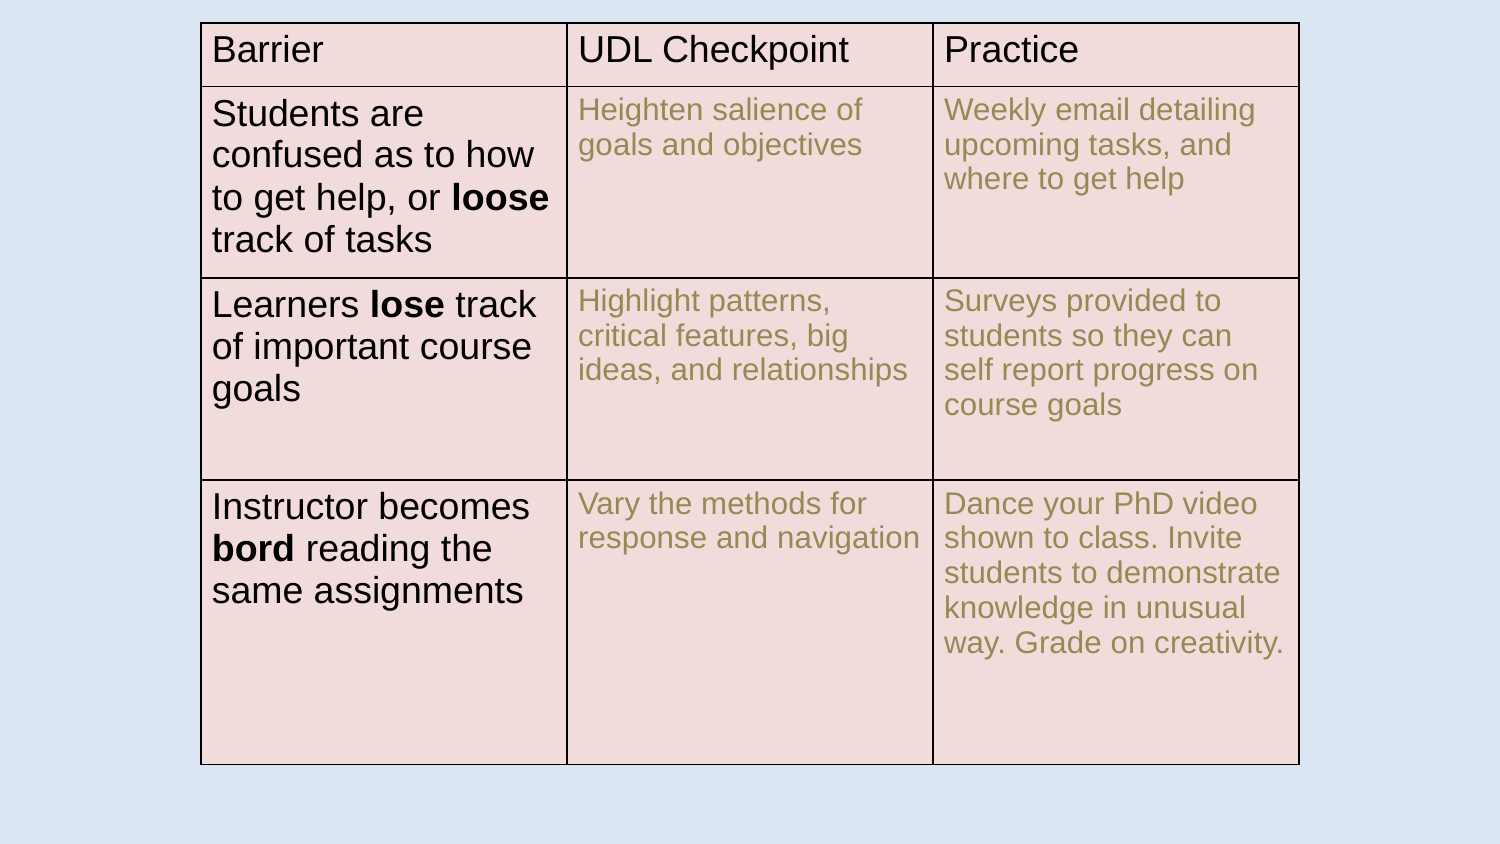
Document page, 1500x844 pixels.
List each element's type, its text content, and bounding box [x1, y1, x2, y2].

table_cell Weekly email detailing upcoming tasks, and where to get help [934, 87, 1298, 277]
table_cell Vary the methods for response and navigation [568, 481, 932, 764]
table_cell Learners lose track of important course goals [202, 279, 566, 479]
table_cell Surveys provided to students so they can self report progress on course goals [934, 279, 1298, 479]
table_cell Dance your PhD video shown to class. Invite students to demonstrate knowledge in unusual way. Grade on creativity. [934, 481, 1298, 764]
table_cell Students are confused as to how to get help, or loose track of tasks [202, 87, 566, 277]
table_header Practice [934, 24, 1298, 86]
table_header Barrier [202, 24, 566, 86]
table_cell Heighten salience of goals and objectives [568, 87, 932, 277]
table_header UDL Checkpoint [568, 24, 932, 86]
table_cell Instructor becomes bord reading the same assignments [202, 481, 566, 764]
table_cell Highlight patterns, critical features, big ideas, and relationships [568, 279, 932, 479]
